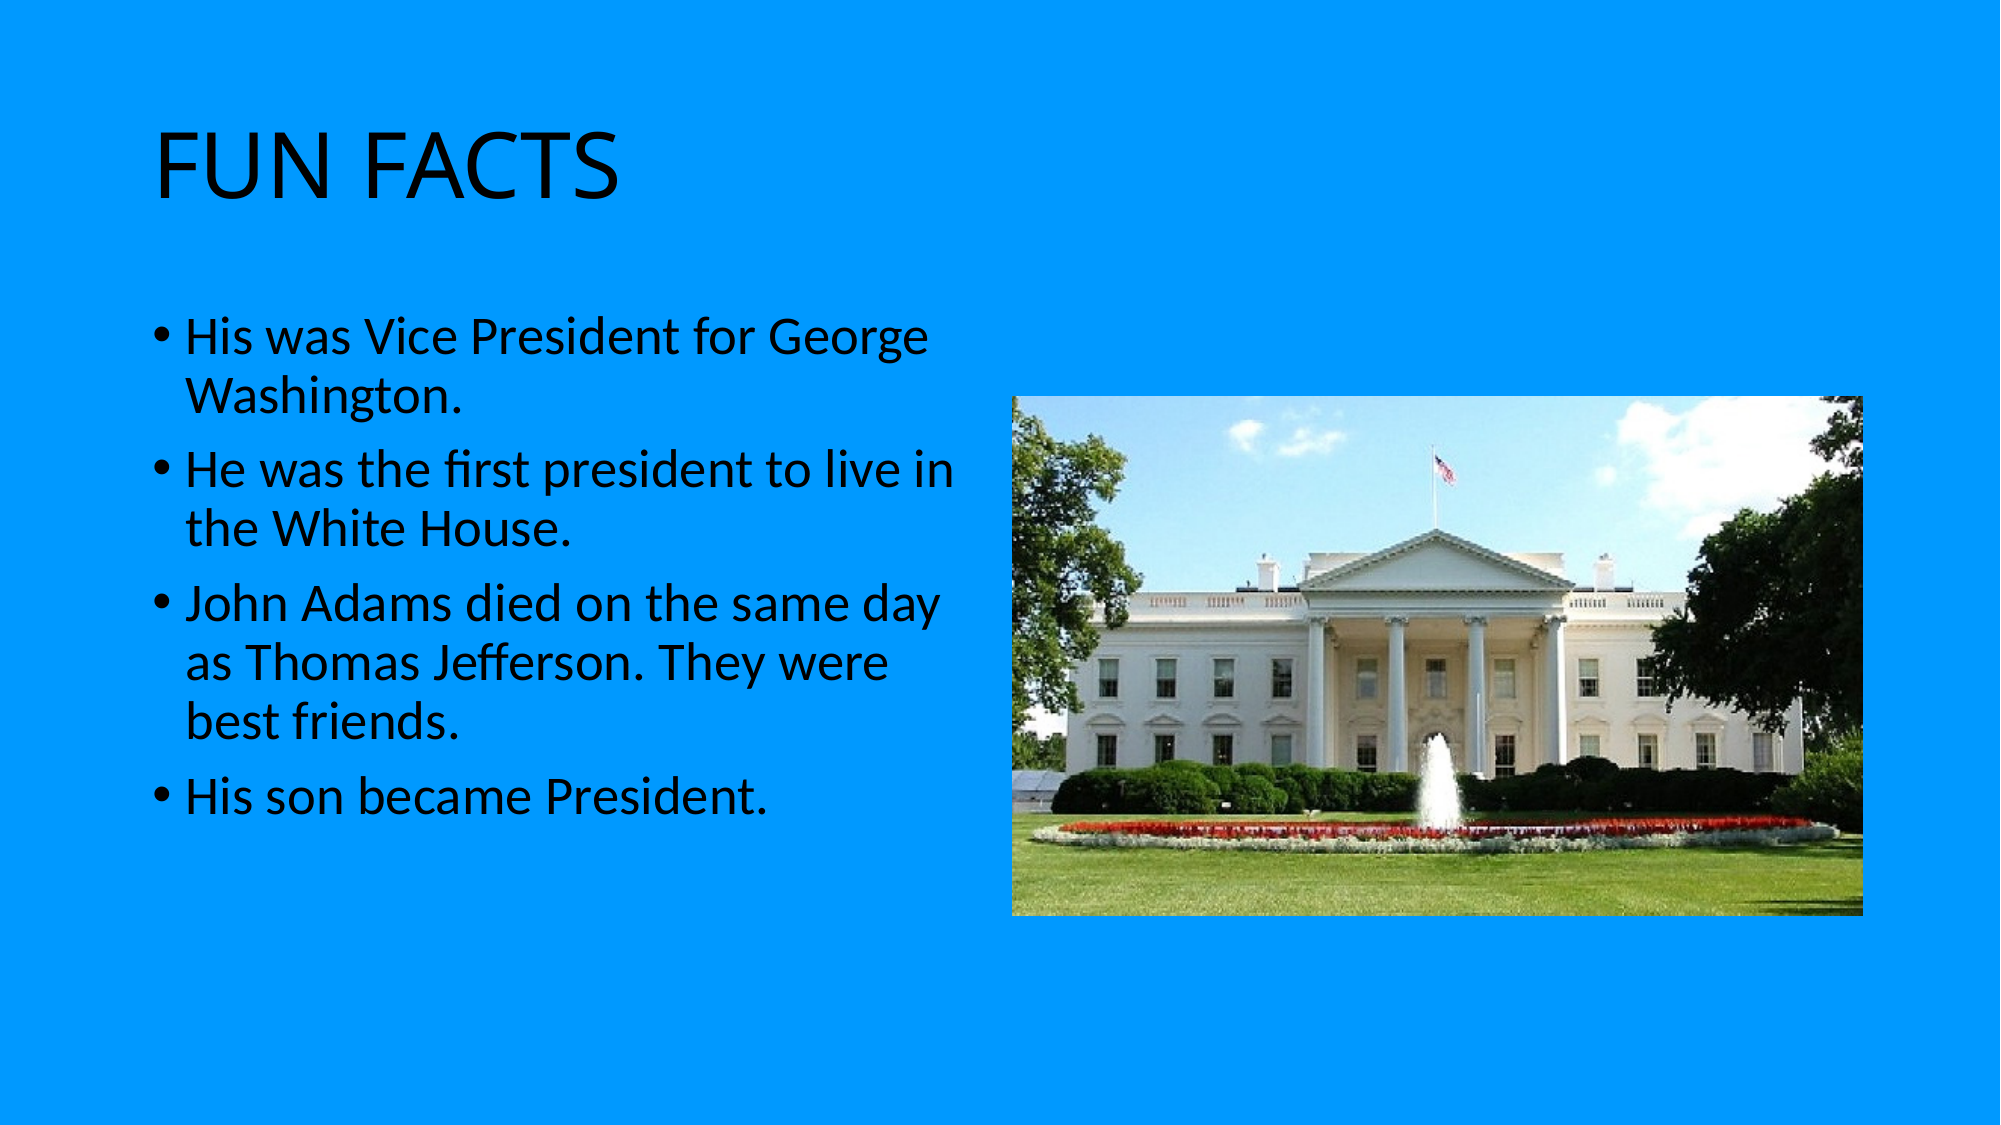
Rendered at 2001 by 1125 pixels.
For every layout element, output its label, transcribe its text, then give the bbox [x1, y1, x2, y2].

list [1012, 396, 1863, 917]
list His was Vice President for George Washington. He was the first president to live in the White House. John Adams died on the same day as Thomas Jefferson. They were best friends. His son became President. [137, 299, 988, 1014]
title FUN FACTS [137, 59, 1863, 278]
